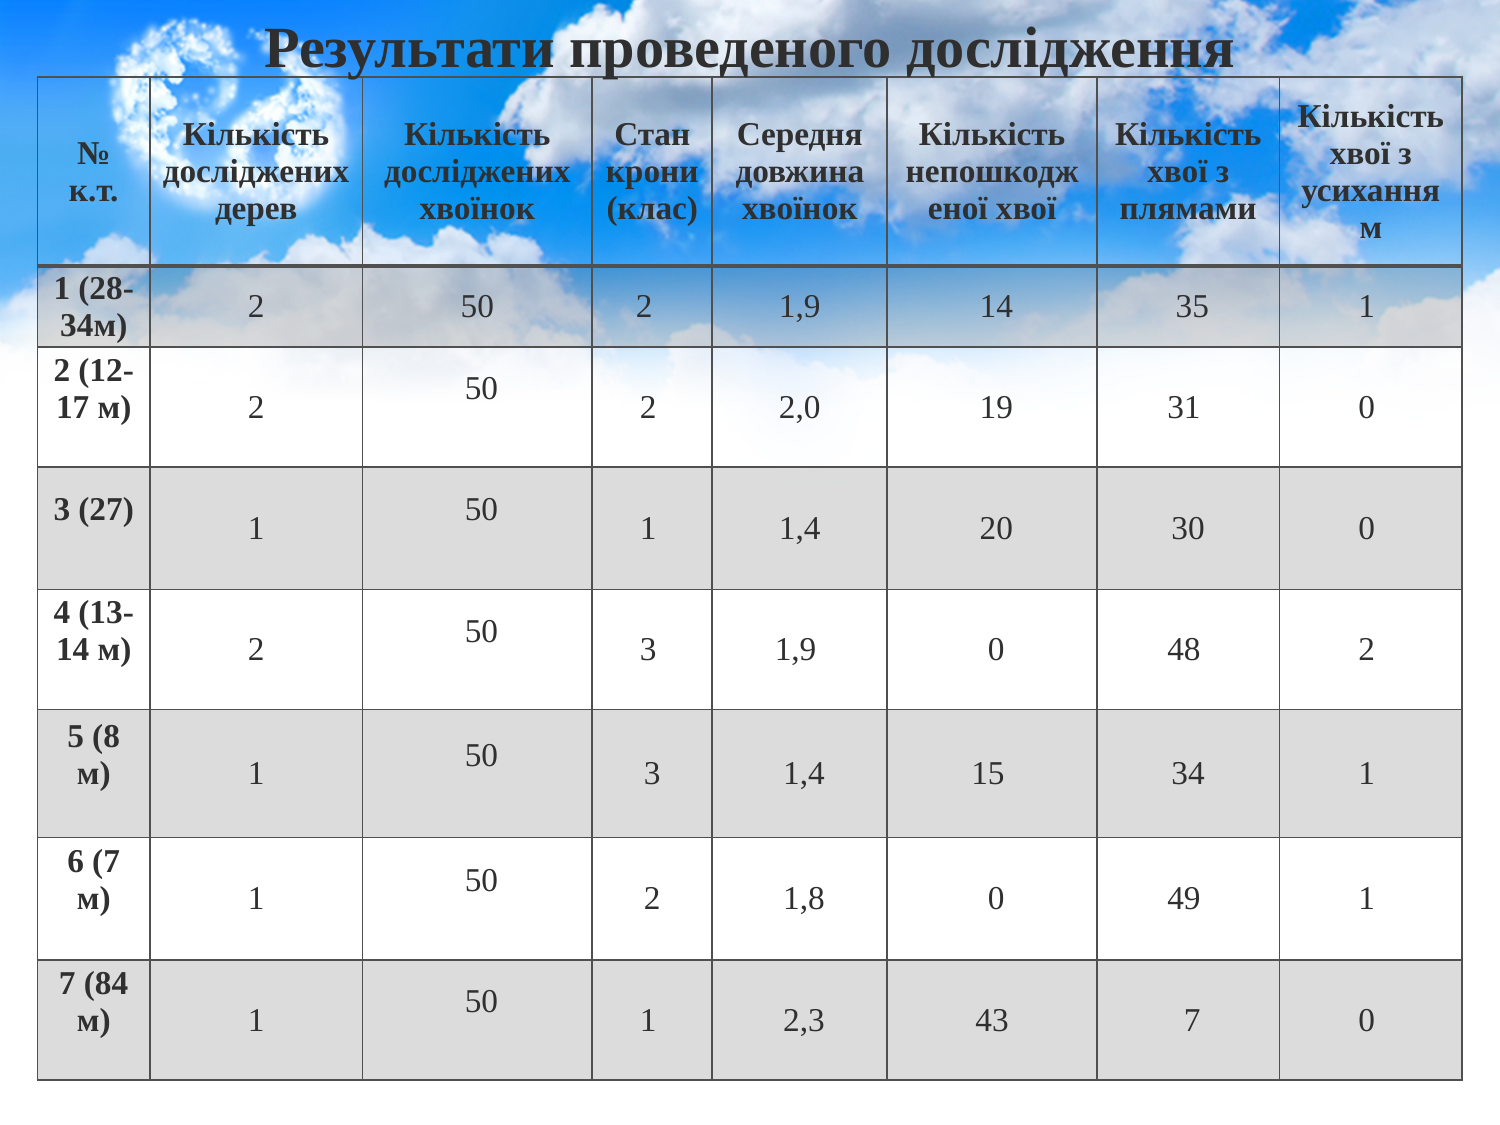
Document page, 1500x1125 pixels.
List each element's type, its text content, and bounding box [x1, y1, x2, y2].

table_cell 2,3 [713, 961, 886, 1079]
table_cell 2,0 [713, 348, 886, 466]
table_cell 1 [151, 838, 362, 959]
table_cell 49 [1098, 838, 1279, 959]
table_cell 1,9 [713, 590, 886, 709]
table_cell 7 (84 м) [38, 961, 149, 1079]
table_cell 3 [593, 710, 711, 837]
table_cell 15 [888, 710, 1096, 837]
table_cell 0 [1280, 348, 1461, 466]
table_header № к.т. [38, 87, 149, 264]
table_cell 1,4 [713, 710, 886, 837]
table_cell 50 [363, 348, 591, 466]
table_cell 2 [151, 348, 362, 466]
table_cell 34 [1098, 710, 1279, 837]
table_cell 50 [363, 961, 591, 1079]
table_cell 20 [888, 468, 1096, 589]
table_cell 1 [1280, 838, 1461, 959]
table_cell 7 [1098, 961, 1279, 1079]
table_cell 1 [1280, 268, 1461, 346]
table_header Кількість досліджених хвоїнок [363, 87, 591, 264]
table_cell 1,8 [713, 838, 886, 959]
table_cell 1 [1280, 710, 1461, 837]
picture [0, 0, 1500, 1125]
table_cell 31 [1098, 348, 1279, 466]
table_header Стан крони(клас) [593, 87, 711, 264]
table_header Кількість хвої з плямами [1098, 87, 1279, 264]
table_header Кількість хвої з усиханням [1280, 87, 1461, 264]
table_cell 48 [1098, 590, 1279, 709]
table_cell 2 (12-17 м) [38, 348, 149, 466]
table_cell 5 (8 м) [38, 710, 149, 837]
table_cell 50 [363, 268, 591, 346]
table_header Середня довжина хвоїнок [713, 87, 886, 264]
table_cell 3 (27) [38, 468, 149, 589]
table_cell 1,9 [713, 268, 886, 346]
table_cell 19 [888, 348, 1096, 466]
table_cell 2 [151, 590, 362, 709]
table_cell 4 (13-14 м) [38, 590, 149, 709]
table_cell 50 [363, 838, 591, 959]
table_cell 2 [593, 268, 711, 346]
table_cell 1 [593, 468, 711, 589]
table_cell 30 [1098, 468, 1279, 589]
table_cell 50 [363, 710, 591, 837]
table_cell 1 [151, 710, 362, 837]
table_cell 35 [1098, 268, 1279, 346]
table_cell 0 [1280, 468, 1461, 589]
text_box Результати проведеного дослідження [24, 2, 1475, 87]
table_cell 1 (28-34м) [38, 268, 149, 346]
table_cell 6 (7 м) [38, 838, 149, 959]
table_cell 1 [593, 961, 711, 1079]
table_cell 1 [151, 468, 362, 589]
table_cell 0 [1280, 961, 1461, 1079]
table_cell 2 [151, 268, 362, 346]
table_cell 14 [888, 268, 1096, 346]
table_cell 50 [363, 590, 591, 709]
table_cell 2 [1280, 590, 1461, 709]
table_cell 50 [363, 468, 591, 589]
table_cell 0 [888, 838, 1096, 959]
table_cell 1,4 [713, 468, 886, 589]
table_header Кількість непошкодженої хвої [888, 87, 1096, 264]
table_cell 3 [593, 590, 711, 709]
table_cell 0 [888, 590, 1096, 709]
table_cell 43 [888, 961, 1096, 1079]
table_cell 2 [593, 348, 711, 466]
table_cell 1 [151, 961, 362, 1079]
table_header Кількість досліджених дерев [151, 87, 362, 264]
table_cell 2 [593, 838, 711, 959]
